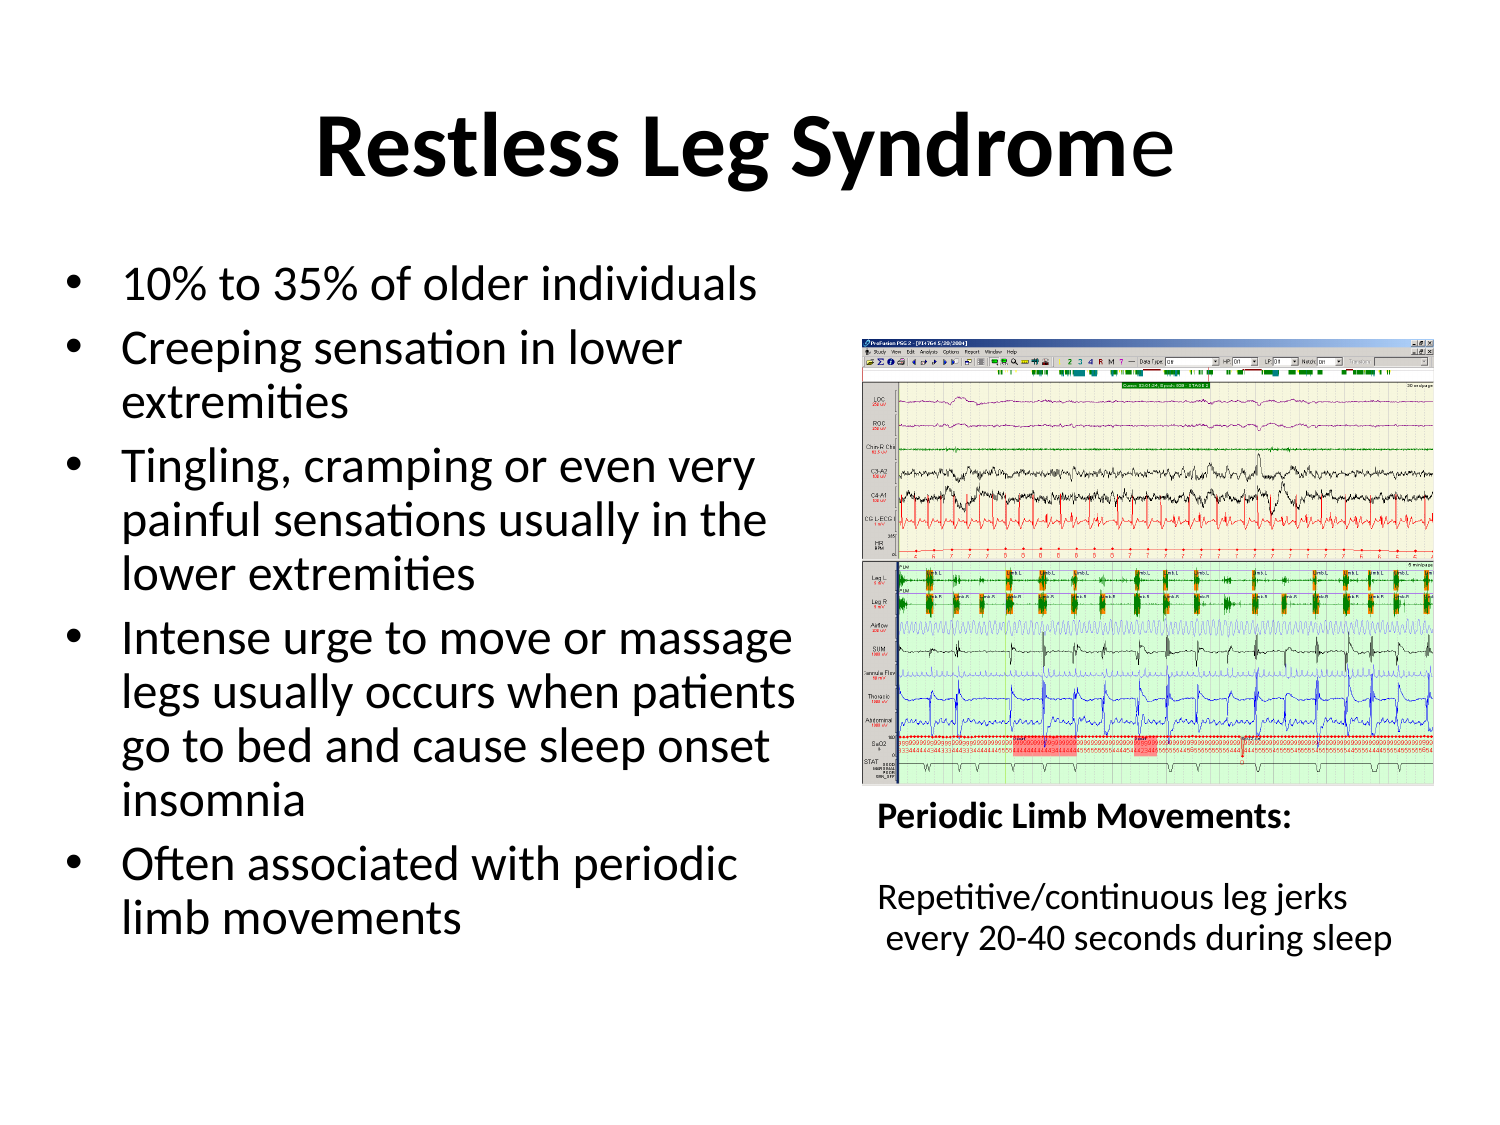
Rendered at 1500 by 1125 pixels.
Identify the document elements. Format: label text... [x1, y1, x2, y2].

title Restless Leg Syndrome [179, 45, 1313, 234]
text_box Periodic Limb Movements: Repetitive/continuous leg jerks every 20-40 seconds during sleep [862, 788, 1475, 966]
picture [862, 338, 1434, 786]
list 10% to 35% of older individuals Creeping sensation in lower extremities Tingling, cramping or even very painful sensations usually in the lower extremities Intense urge to move or massage legs usually occurs when patients go to bed and cause sleep onset insomnia Often associated with periodic limb movements [50, 249, 838, 1100]
